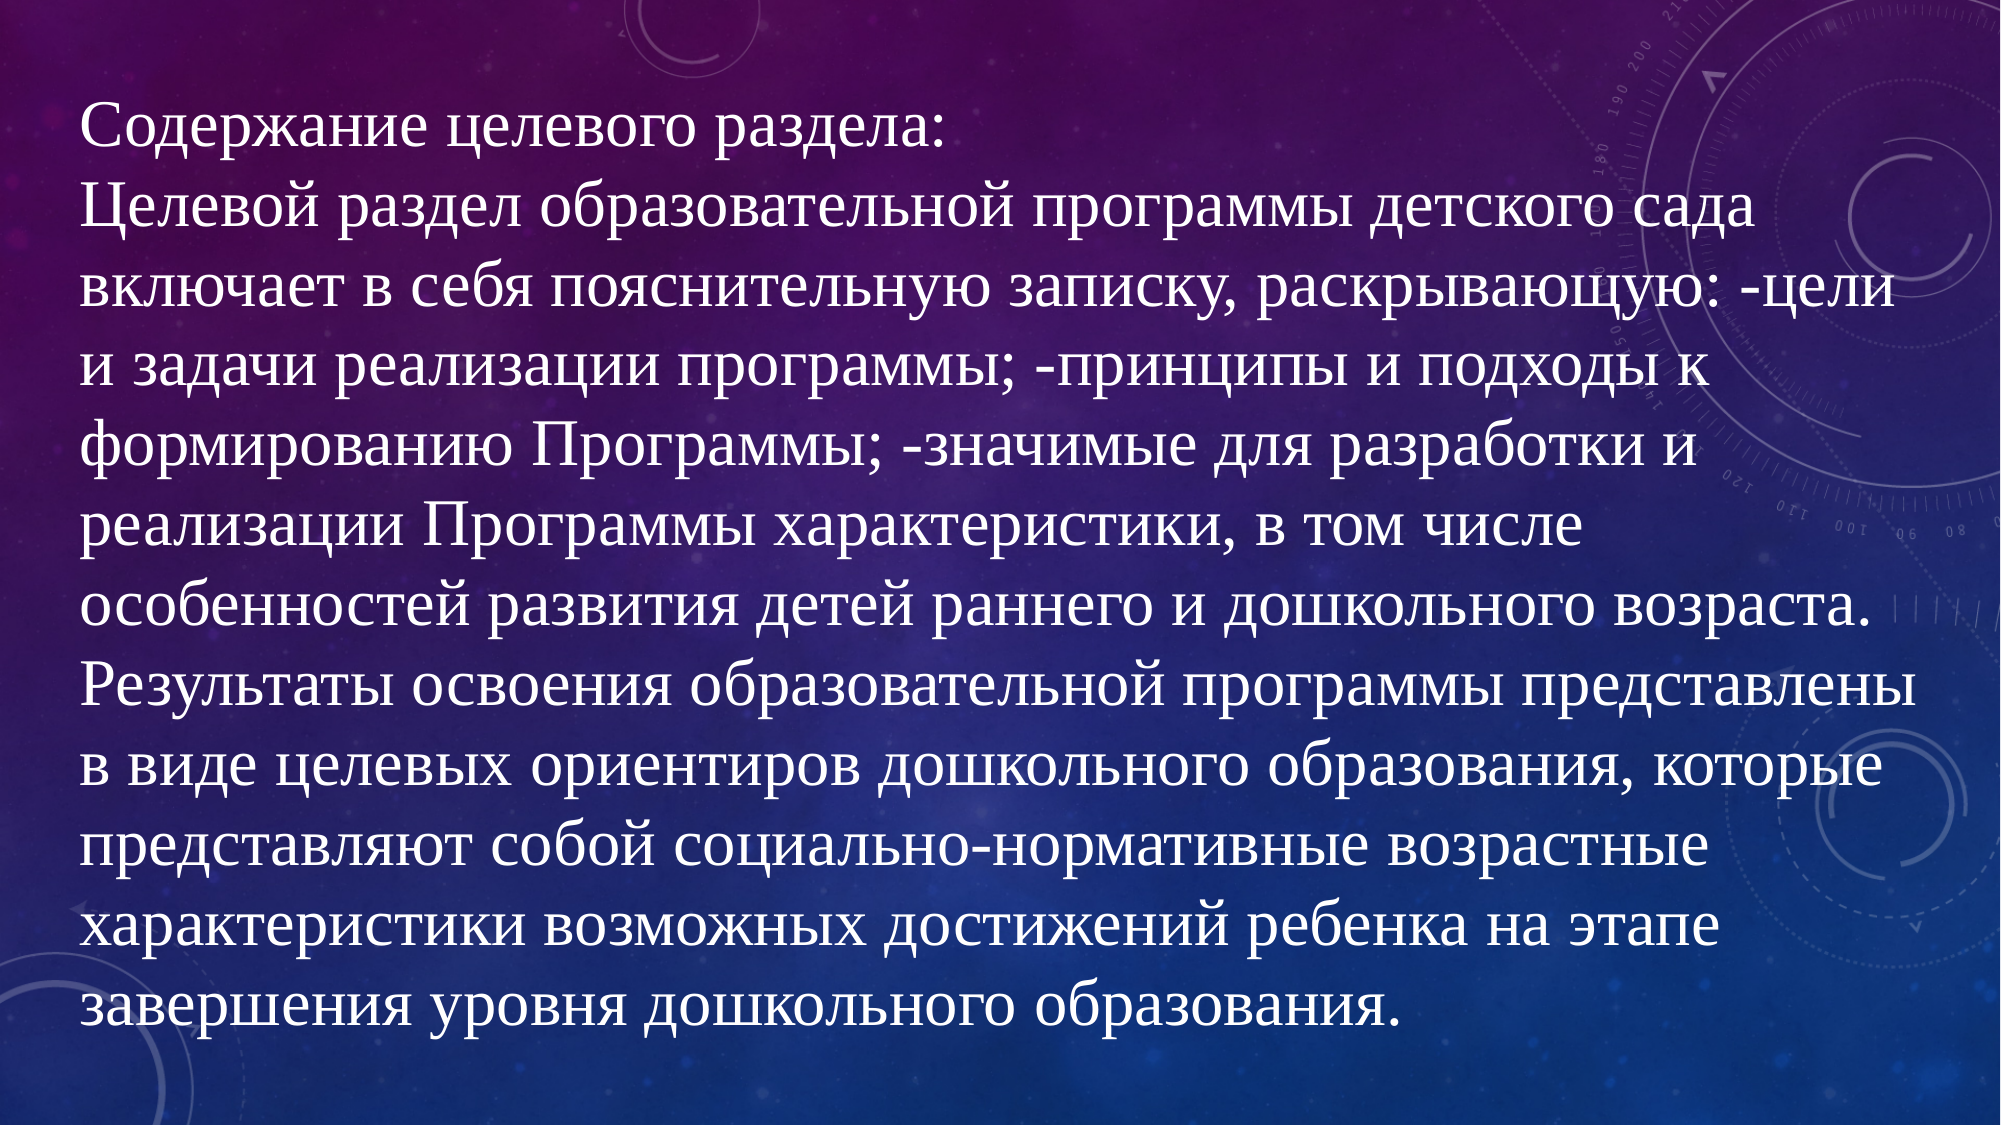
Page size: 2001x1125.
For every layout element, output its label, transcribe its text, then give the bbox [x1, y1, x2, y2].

picture [0, 0, 2001, 1125]
text_box Содержание целевого раздела: Целевой раздел образовательной программы детского сада включает в себя пояснительную записку, раскрывающую: -цели и задачи реализации программы; -принципы и подходы к формированию Программы; -значимые для разработки и реализации Программы характеристики, в том числе особенностей развития детей раннего и дошкольного возраста. Результаты освоения образовательной программы представлены в виде целевых ориентиров дошкольного образования, которые представляют собой социально-нормативные возрастные характеристики возможных достижений ребенка на этапе завершения уровня дошкольного образования. [64, 71, 1957, 1047]
